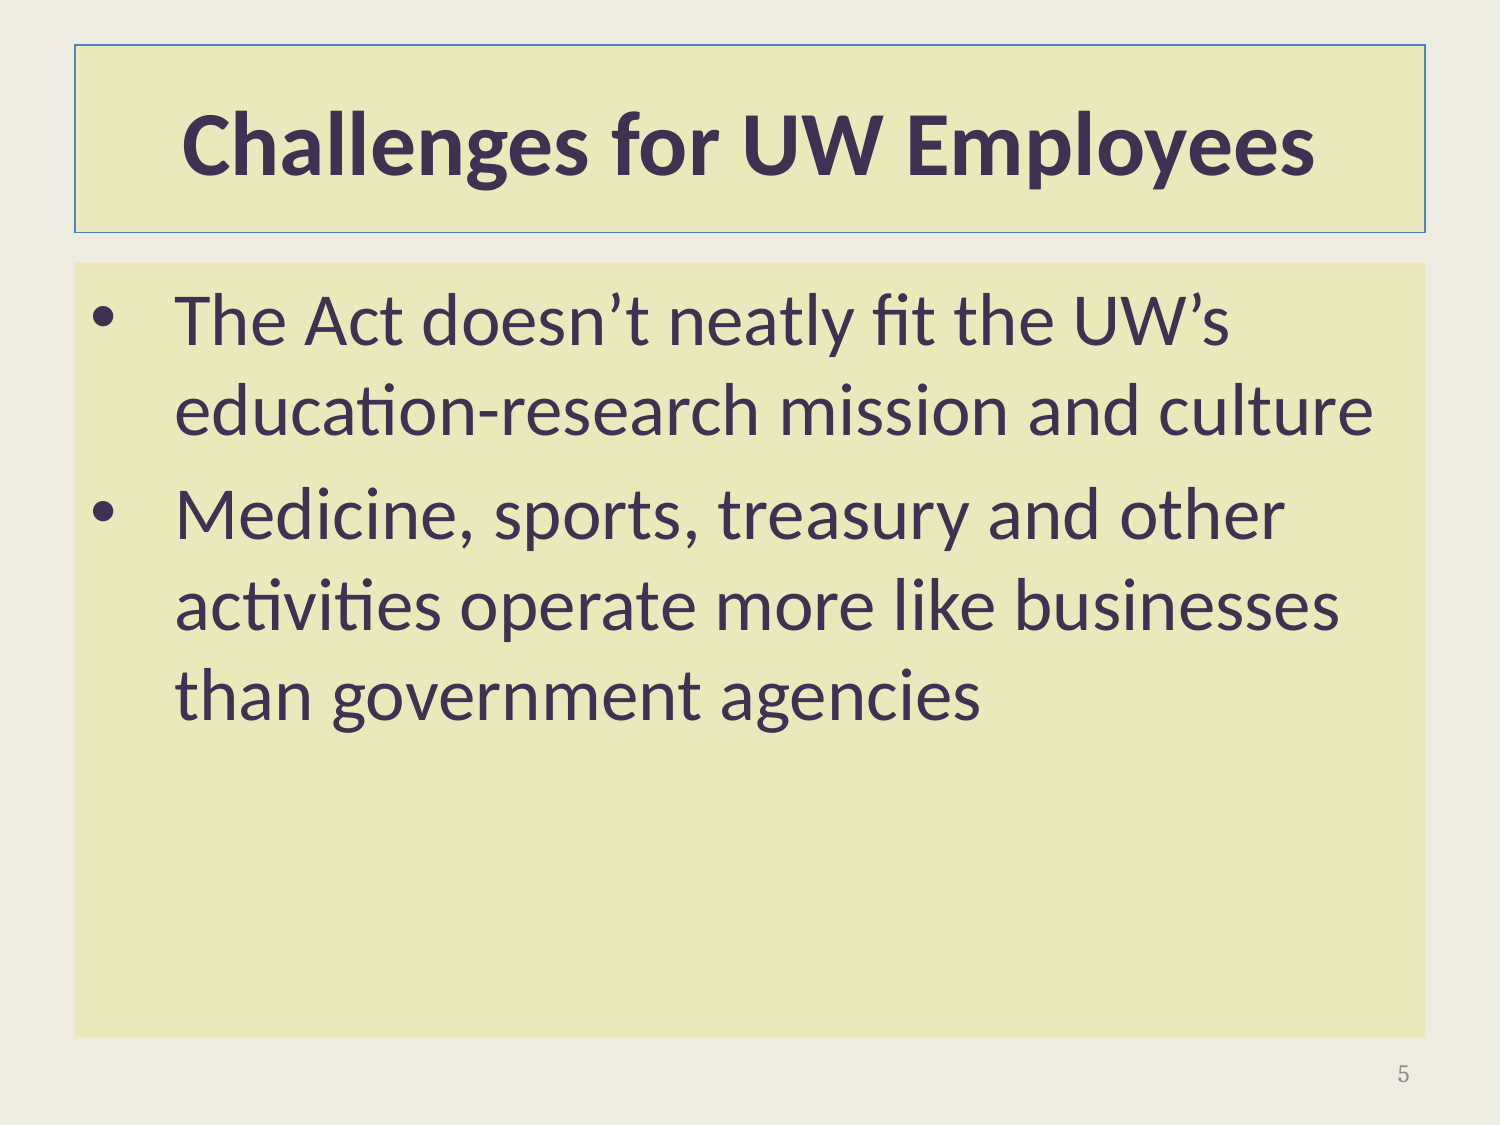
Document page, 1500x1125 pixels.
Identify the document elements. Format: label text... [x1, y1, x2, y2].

list The Act doesn’t neatly fit the UW’s education-research mission and culture Medicine, sports, treasury and other activities operate more like businesses than government agencies [74, 262, 1426, 1038]
slide_number 5 [1074, 1042, 1425, 1103]
title Challenges for UW Employees [74, 44, 1426, 233]
